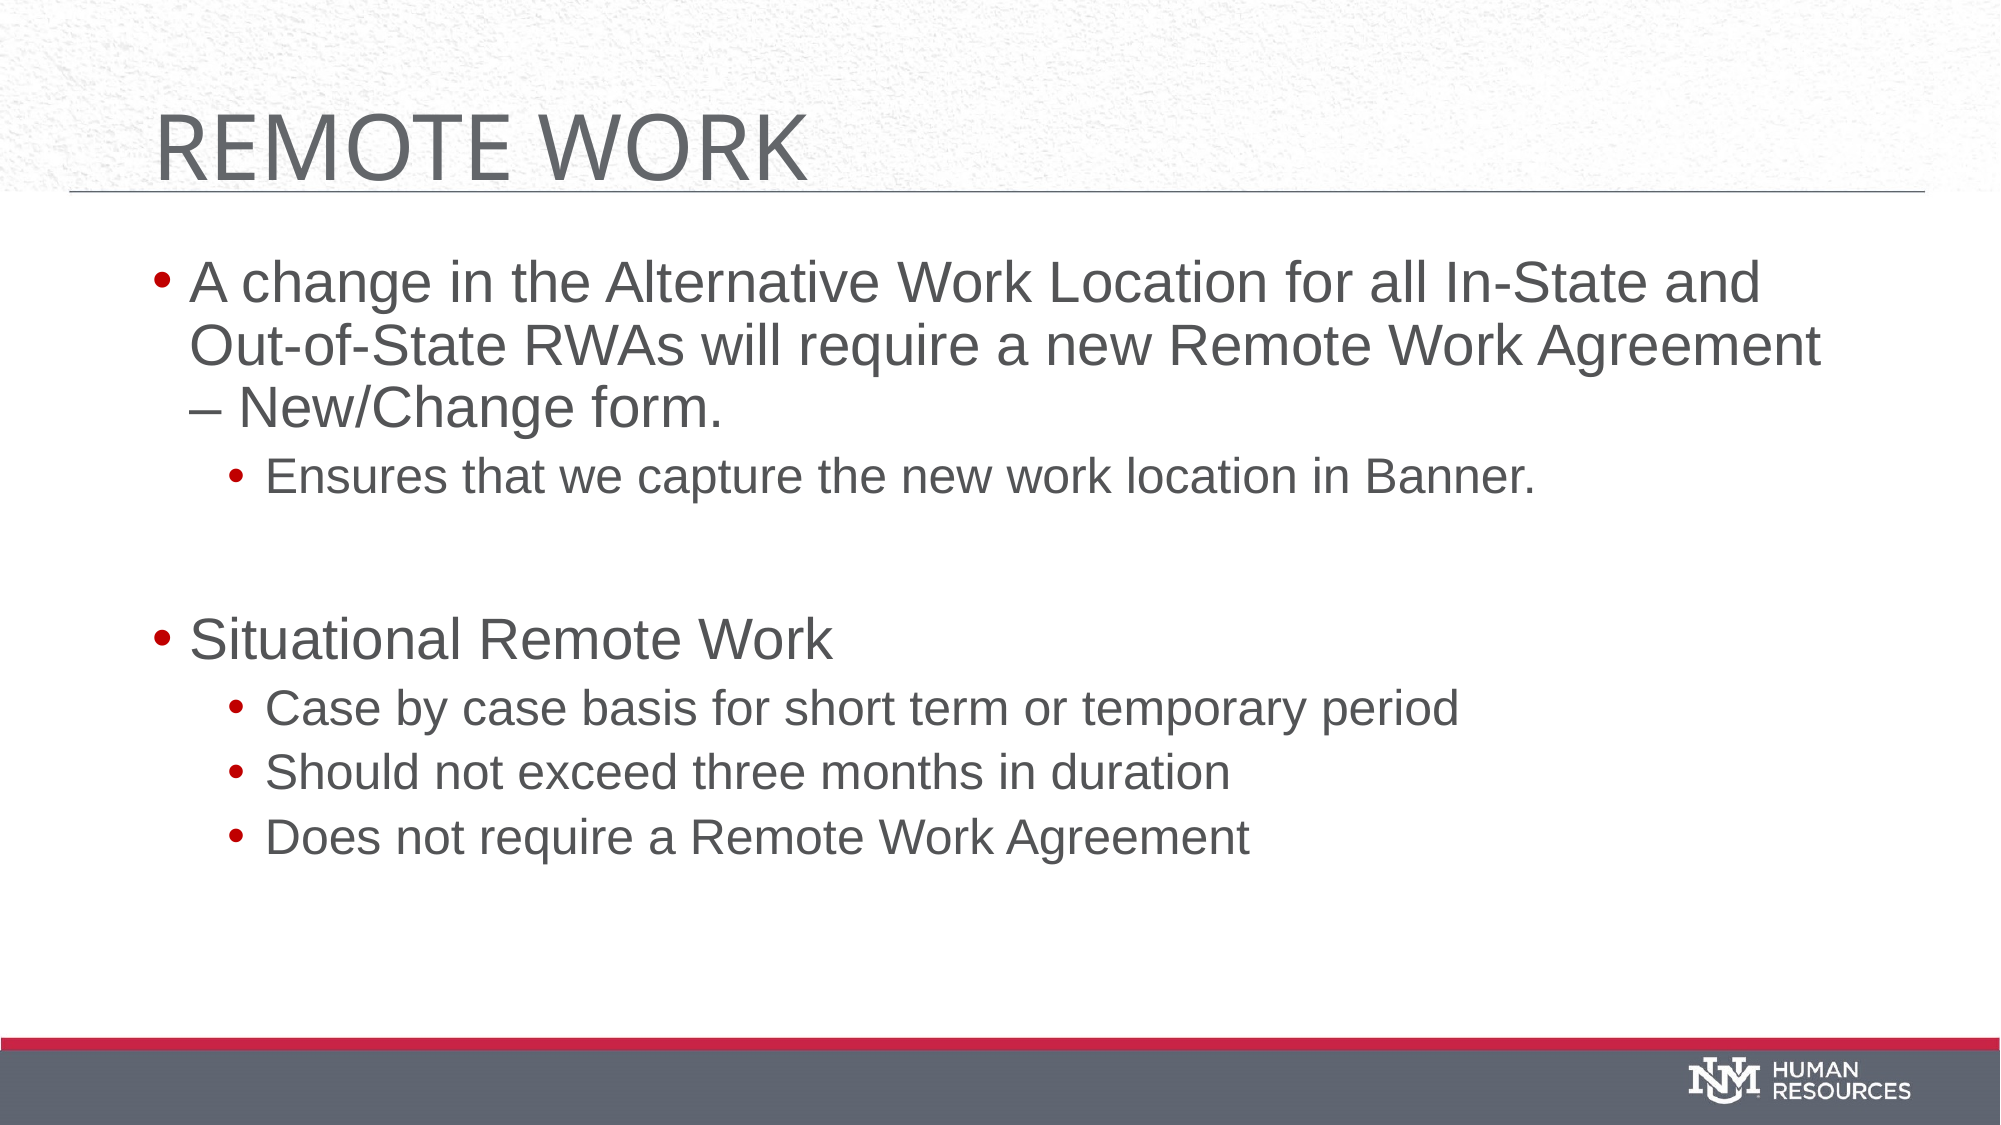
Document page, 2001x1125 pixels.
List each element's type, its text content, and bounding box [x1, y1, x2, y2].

title Remote Work [137, 56, 1863, 244]
picture [0, 0, 2000, 1125]
list A change in the Alternative Work Location for all In-State and Out-of-State RWAs will require a new Remote Work Agreement – New/Change form. Ensures that we capture the new work location in Banner. Situational Remote Work Case by case basis for short term or temporary period Should not exceed three months in duration Does not require a Remote Work Agreement [137, 244, 1863, 1014]
